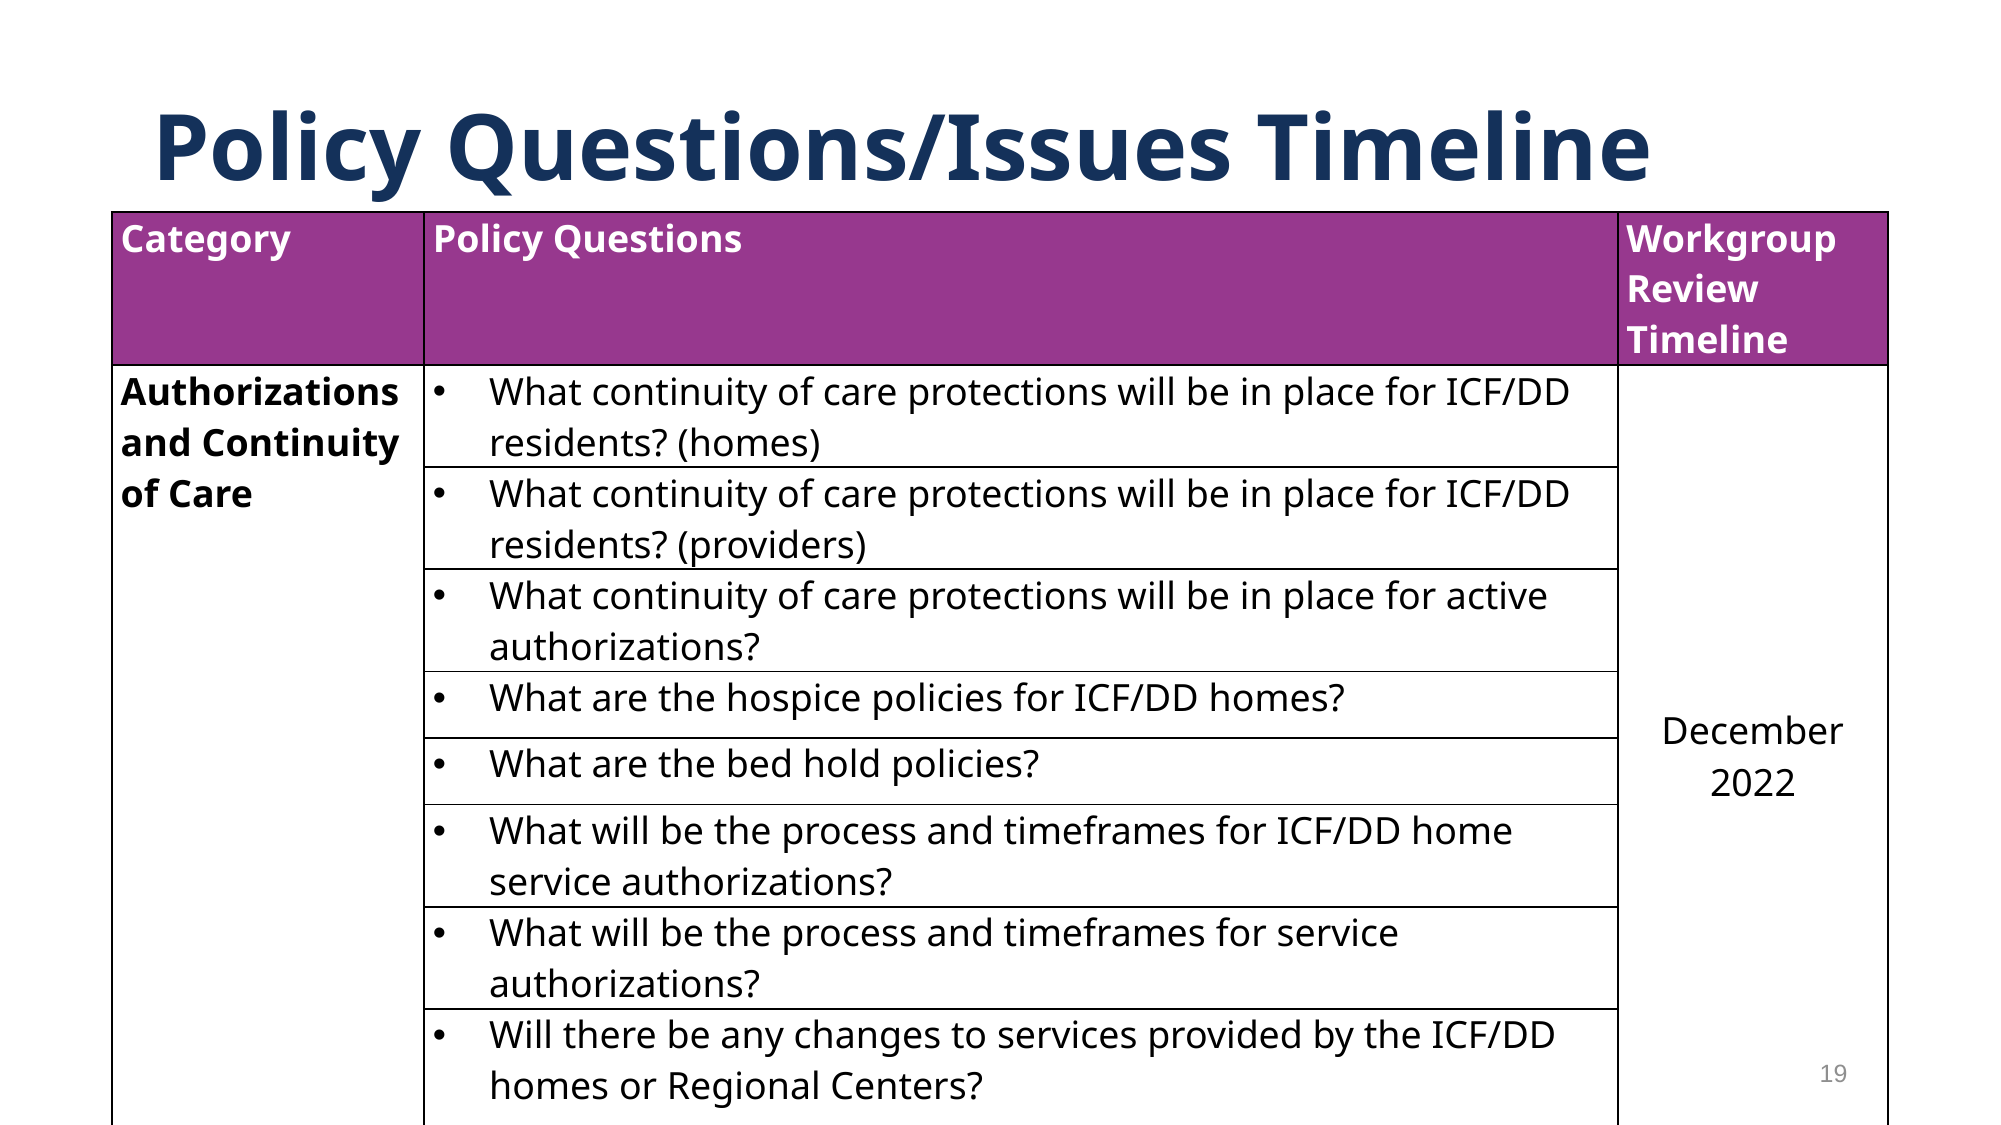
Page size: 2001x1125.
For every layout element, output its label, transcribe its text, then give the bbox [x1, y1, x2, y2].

table_cell What continuity of care protections will be in place for ICF/DD residents? (homes) [425, 366, 1617, 466]
table_cell What are the hospice policies for ICF/DD homes? [425, 672, 1617, 737]
table_header Policy Questions [425, 213, 1617, 364]
table_cell What continuity of care protections will be in place for active authorizations? [425, 570, 1617, 671]
table_header Category [113, 213, 423, 364]
table_header Workgroup Review Timeline [1619, 213, 1887, 364]
table_cell Authorizations and Continuity of Care [113, 366, 423, 1125]
title Policy Questions/Issues Timeline [137, 90, 1863, 211]
table_cell What will be the process and timeframes for service authorizations? [425, 908, 1617, 1008]
table_cell What will be the process and timeframes for ICF/DD home service authorizations? [425, 805, 1617, 906]
table_cell Will there be any changes to services provided by the ICF/DD homes or Regional Centers? [425, 1010, 1617, 1125]
table_cell December 2022 [1619, 366, 1887, 1125]
table_cell What are the bed hold policies? [425, 739, 1617, 804]
table_cell What continuity of care protections will be in place for ICF/DD residents? (providers) [425, 468, 1617, 568]
